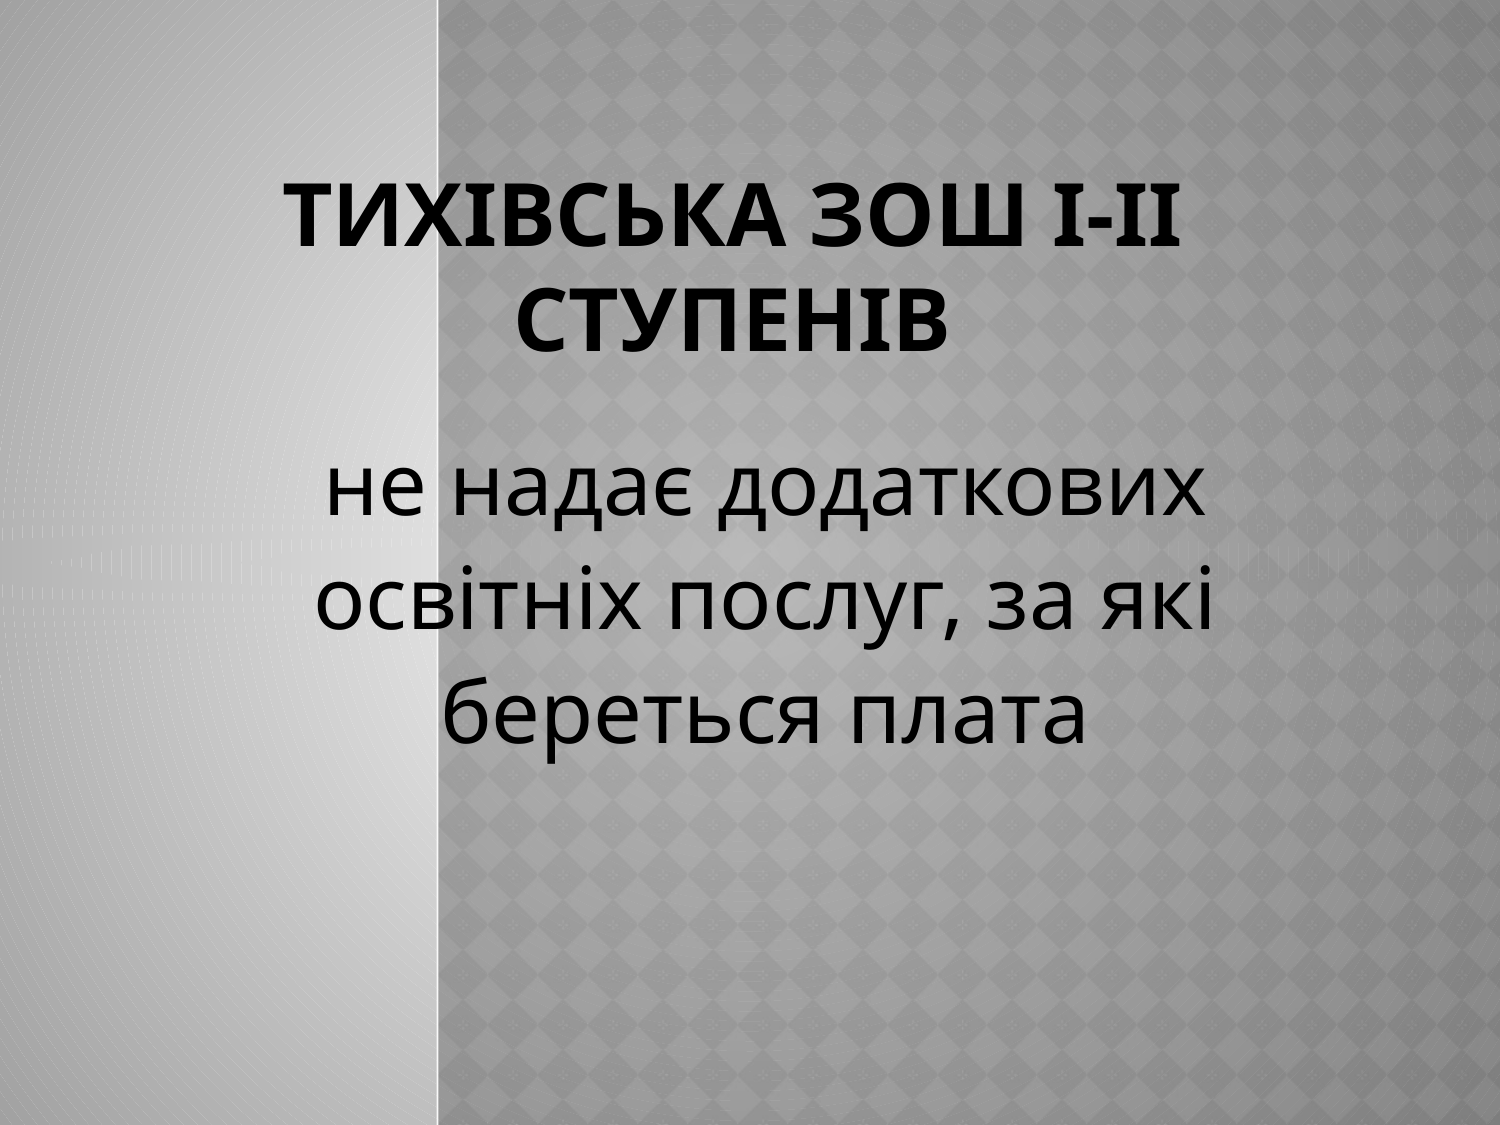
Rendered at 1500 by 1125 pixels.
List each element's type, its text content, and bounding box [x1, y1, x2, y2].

title Тихівська ЗОШ I-II ступенів [93, 58, 1372, 370]
subtitle не надає додаткових освітніх послуг, за які береться плата [140, 375, 1390, 762]
